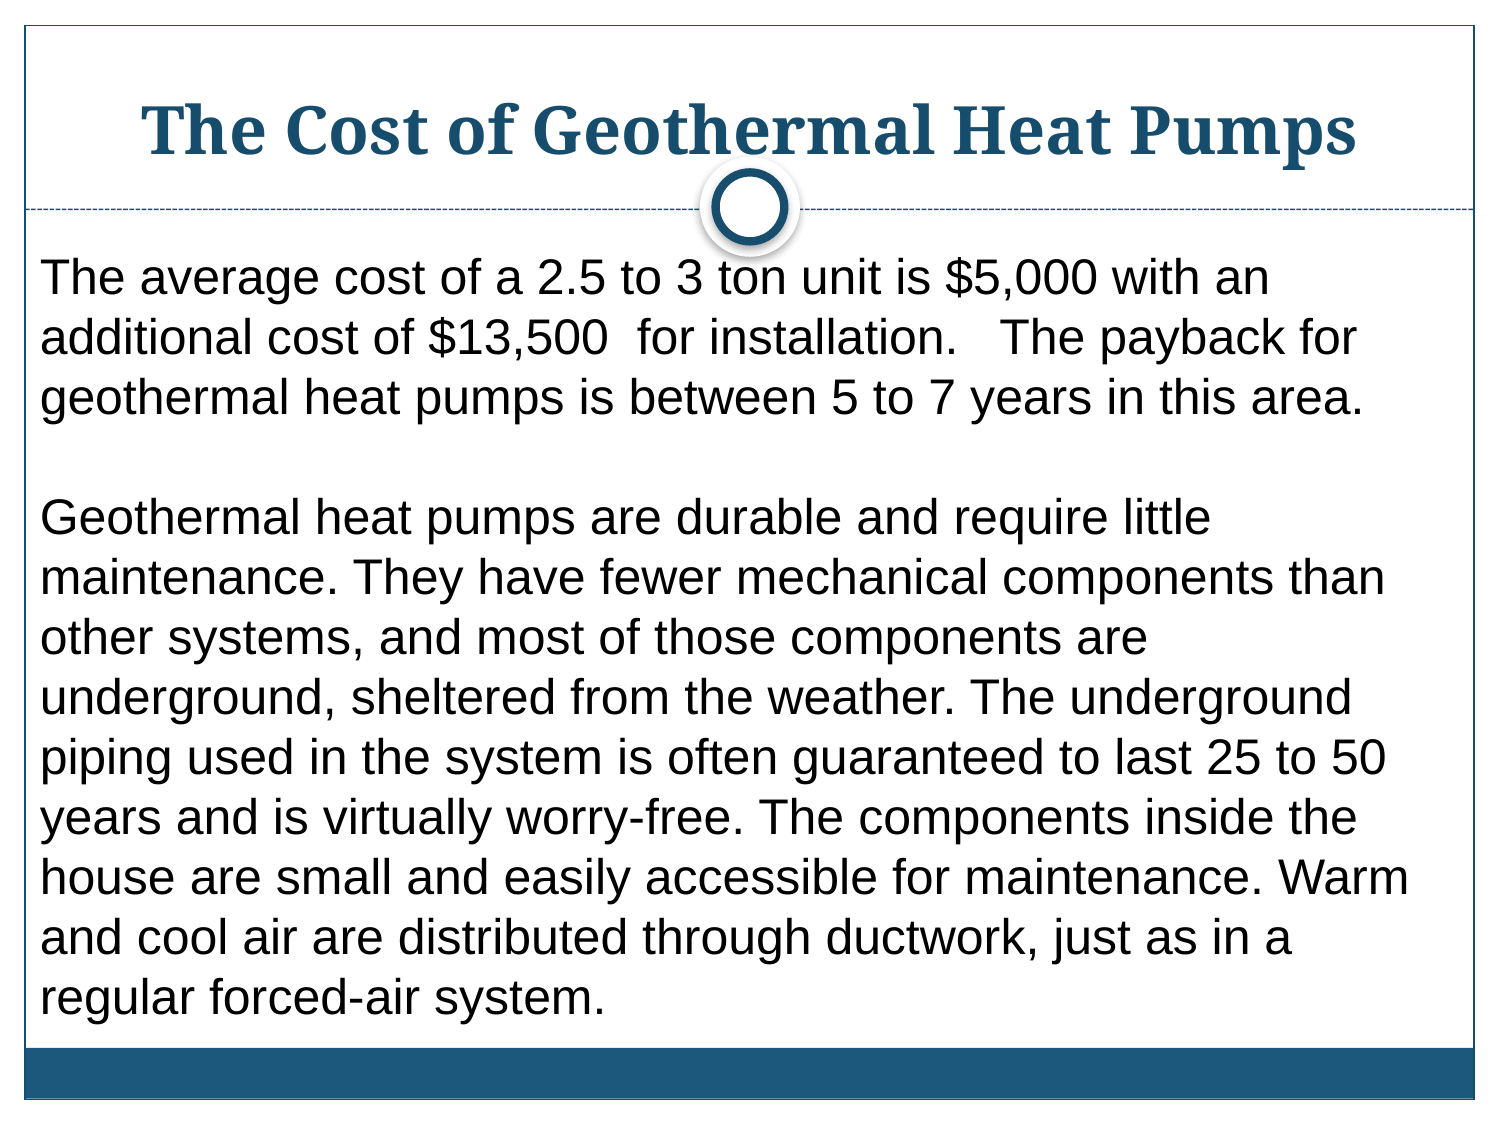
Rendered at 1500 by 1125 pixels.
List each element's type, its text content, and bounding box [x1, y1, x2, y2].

text_box The average cost of a 2.5 to 3 ton unit is $5,000 with an additional cost of $13,500 for installation. The payback for geothermal heat pumps is between 5 to 7 years in this area. Geothermal heat pumps are durable and require little maintenance. They have fewer mechanical components than other systems, and most of those components are underground, sheltered from the weather. The underground piping used in the system is often guaranteed to last 25 to 50 years and is virtually worry-free. The components inside the house are small and easily accessible for maintenance. Warm and cool air are distributed through ductwork, just as in a regular forced-air system. [24, 237, 1475, 1033]
title The Cost of Geothermal Heat Pumps [24, 37, 1476, 176]
